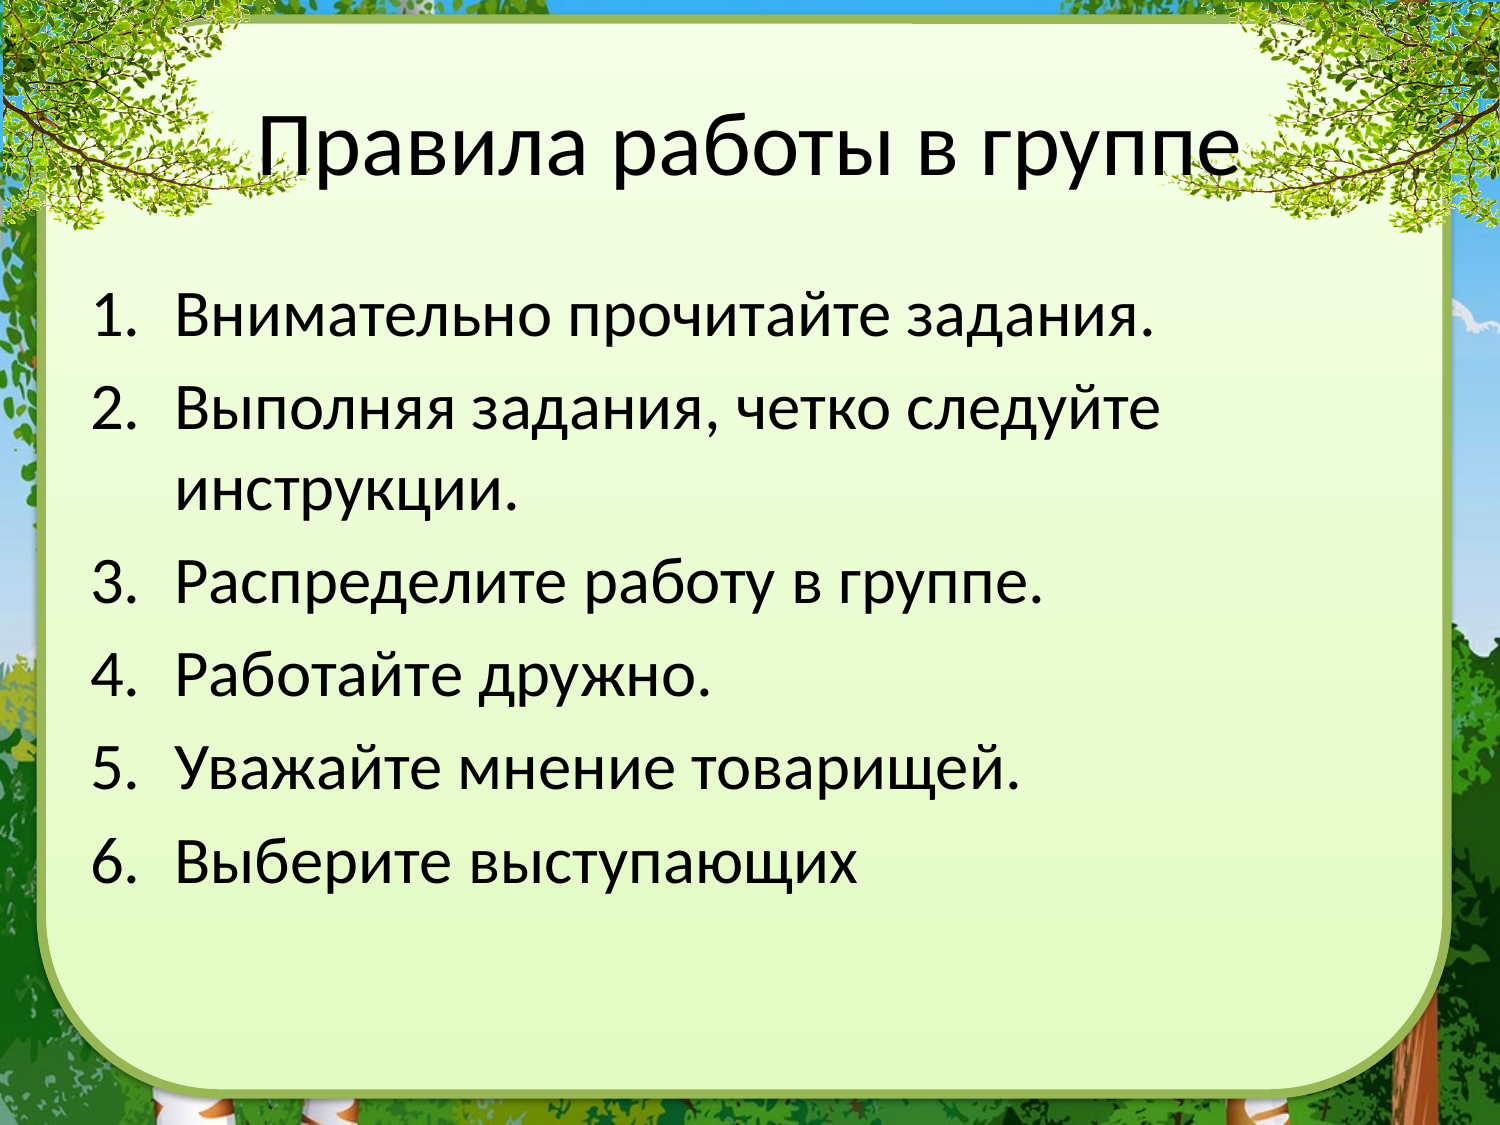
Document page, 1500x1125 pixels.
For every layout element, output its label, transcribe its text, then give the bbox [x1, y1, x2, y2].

list Внимательно прочитайте задания. Выполняя задания, четко следуйте инструкции. Распределите работу в группе. Работайте дружно. Уважайте мнение товарищей. Выберите выступающих [75, 262, 1425, 1005]
title Правила работы в группе [75, 45, 1425, 233]
picture [0, 0, 1500, 1125]
